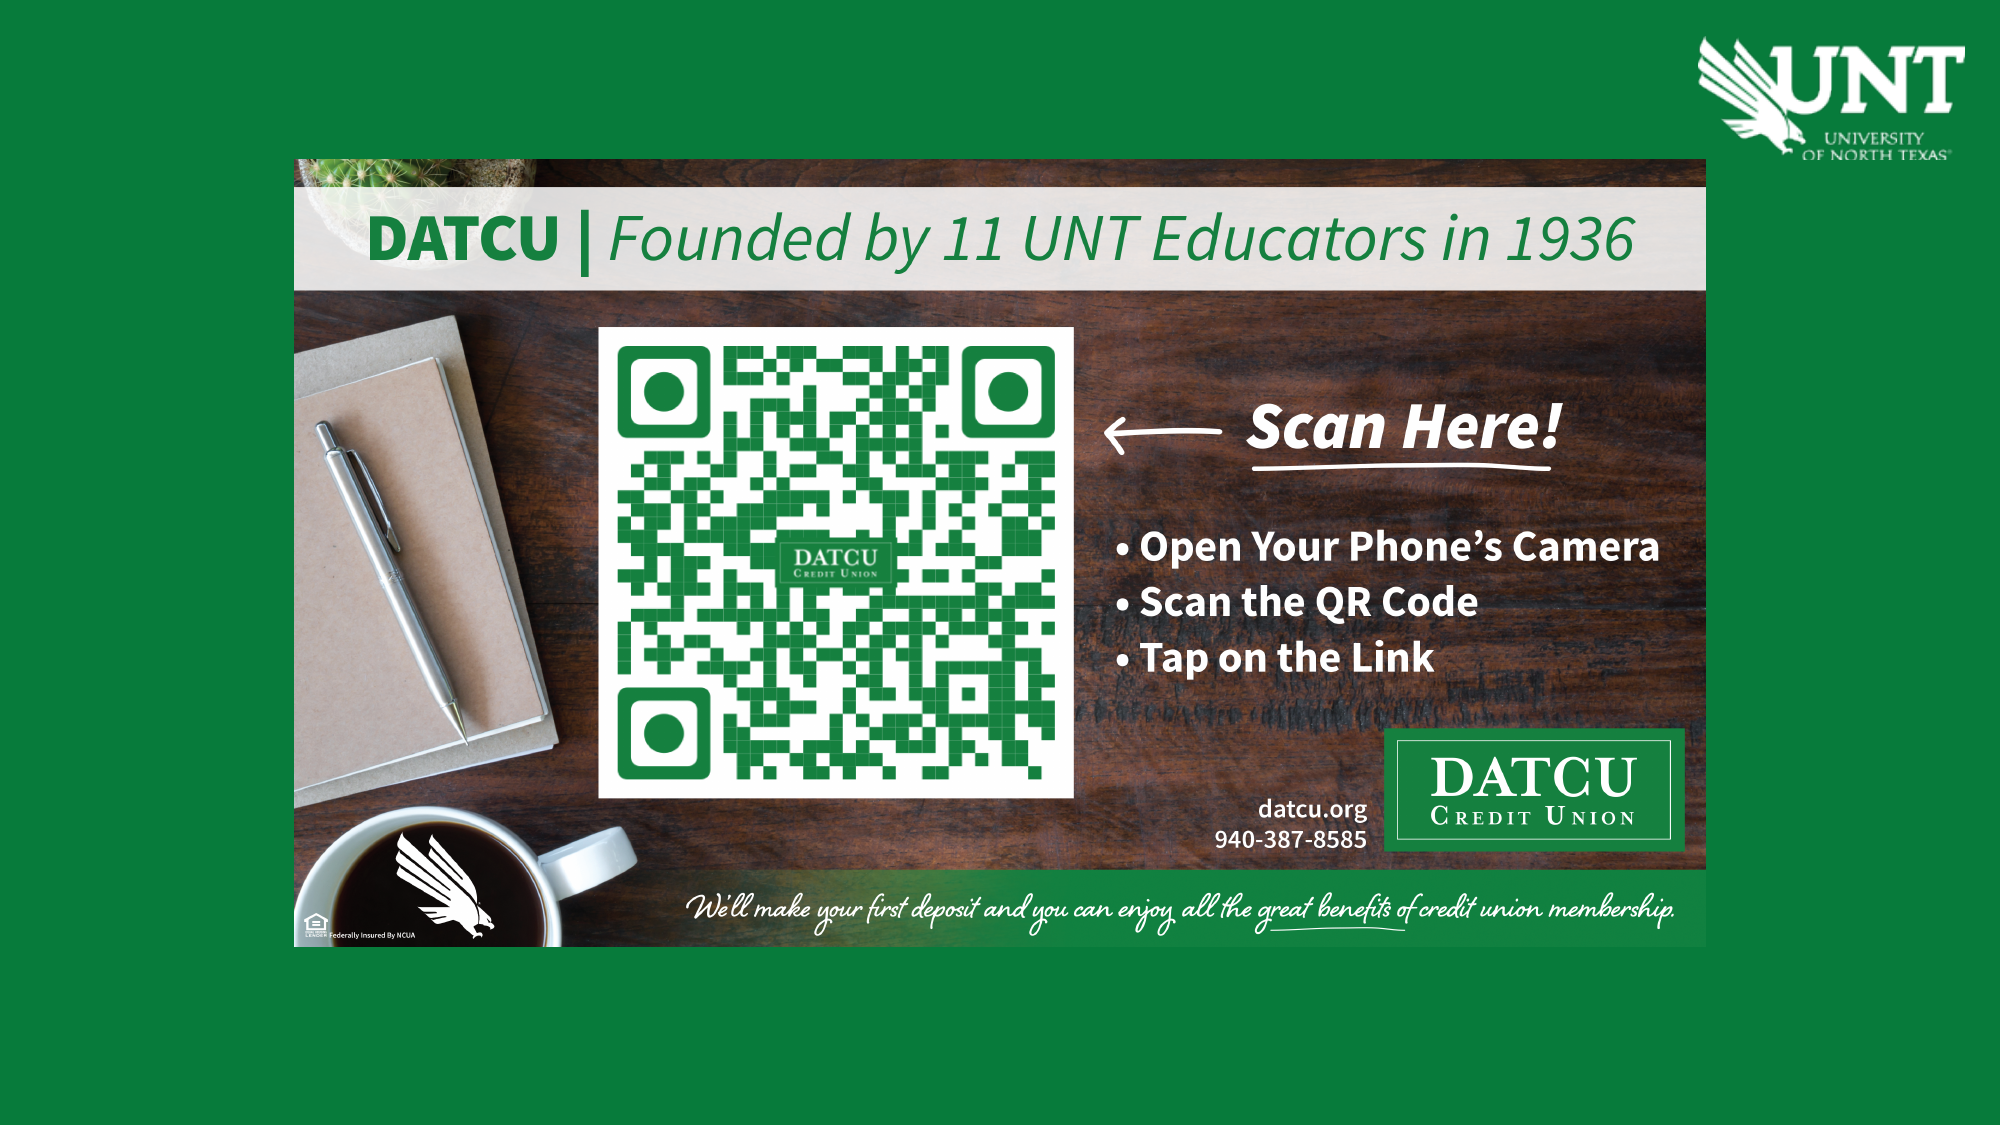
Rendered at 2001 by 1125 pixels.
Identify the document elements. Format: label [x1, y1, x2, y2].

picture [294, 159, 1706, 947]
